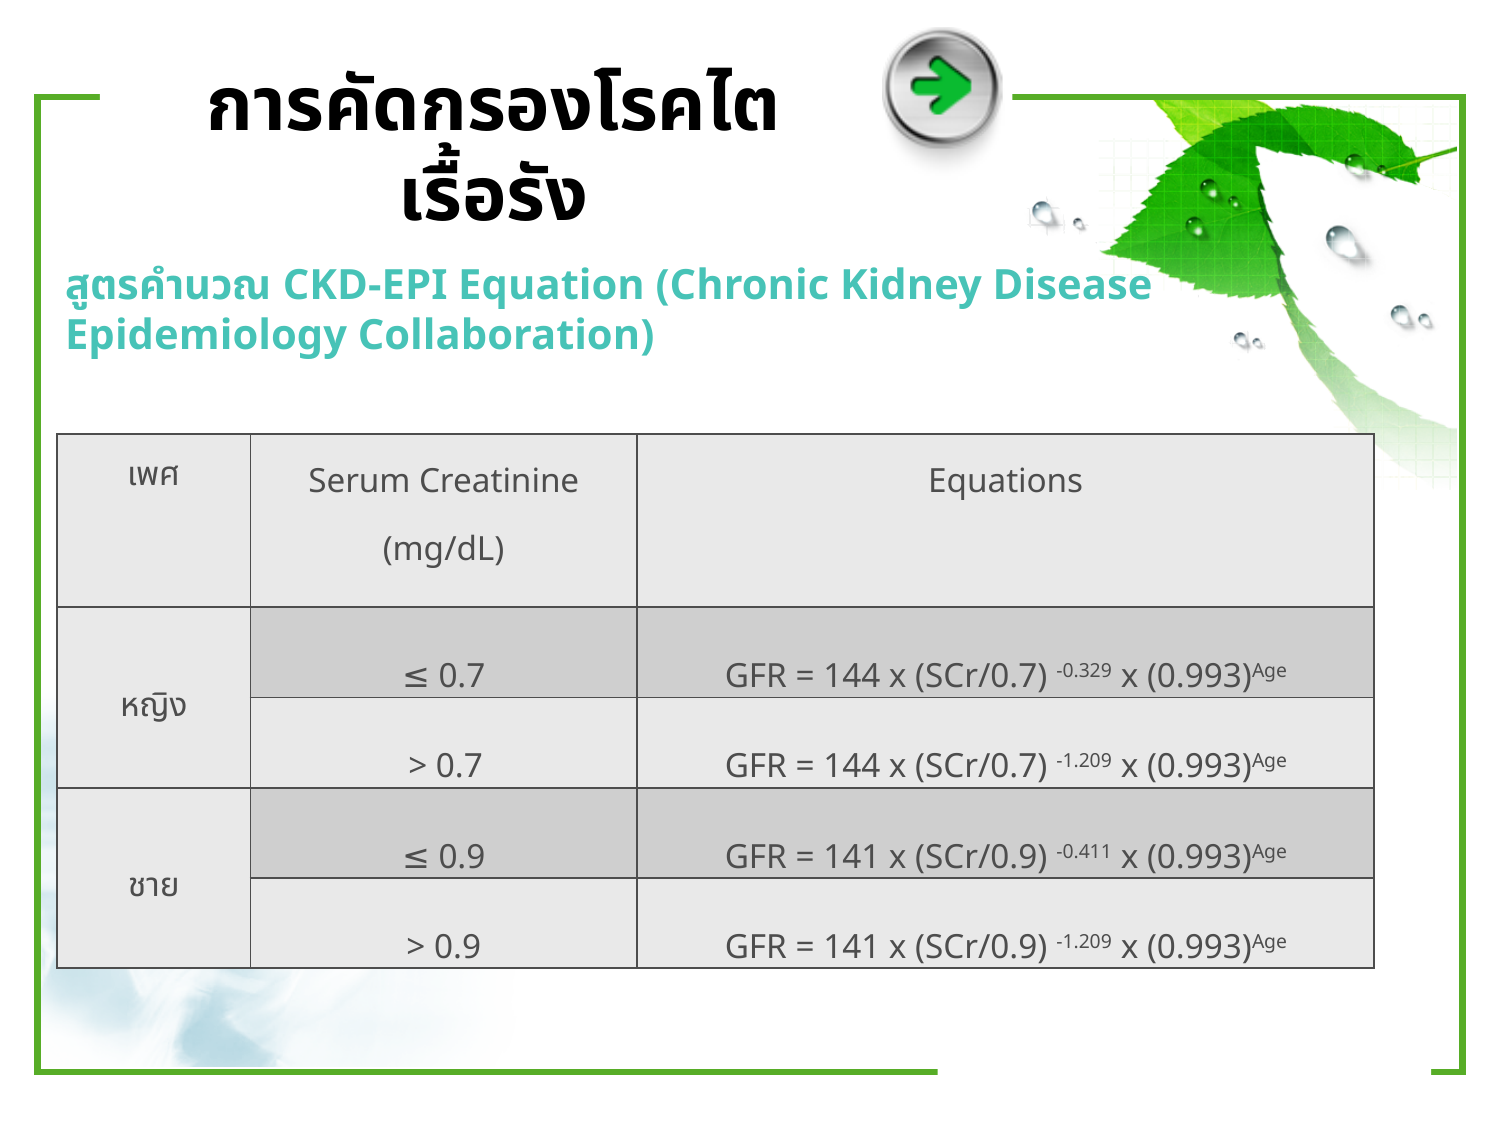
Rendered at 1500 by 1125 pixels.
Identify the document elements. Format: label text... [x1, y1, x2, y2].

picture [41, 610, 550, 1067]
table_cell > 0.9 [251, 879, 636, 967]
picture [882, 27, 1005, 180]
table_cell GFR = 144 x (SCr/0.7) -1.209 x (0.993)Age [638, 698, 1373, 787]
table_cell GFR = 141 x (SCr/0.9) -1.209 x (0.993)Age [638, 879, 1373, 967]
title การคัดกรองโรคไตเรื้อรัง [112, 54, 875, 147]
table_header Serum Creatinine (mg/dL) [251, 435, 636, 606]
table_header Equations [638, 435, 1373, 606]
picture [1024, 100, 1457, 518]
table_cell GFR = 144 x (SCr/0.7) -0.329 x (0.993)Age [638, 608, 1373, 697]
table_cell ชาย [58, 789, 250, 967]
table_cell > 0.7 [251, 698, 636, 787]
list สูตรคำนวณ CKD-EPI Equation (Chronic Kidney Disease Epidemiology Collaboration) [50, 250, 1428, 1029]
table_cell ≤ 0.7 [251, 608, 636, 697]
table_cell GFR = 141 x (SCr/0.9) -0.411 x (0.993)Age [638, 789, 1373, 877]
table_cell ≤ 0.9 [251, 789, 636, 877]
table_header เพศ [58, 435, 250, 606]
table_cell หญิง [58, 608, 250, 787]
